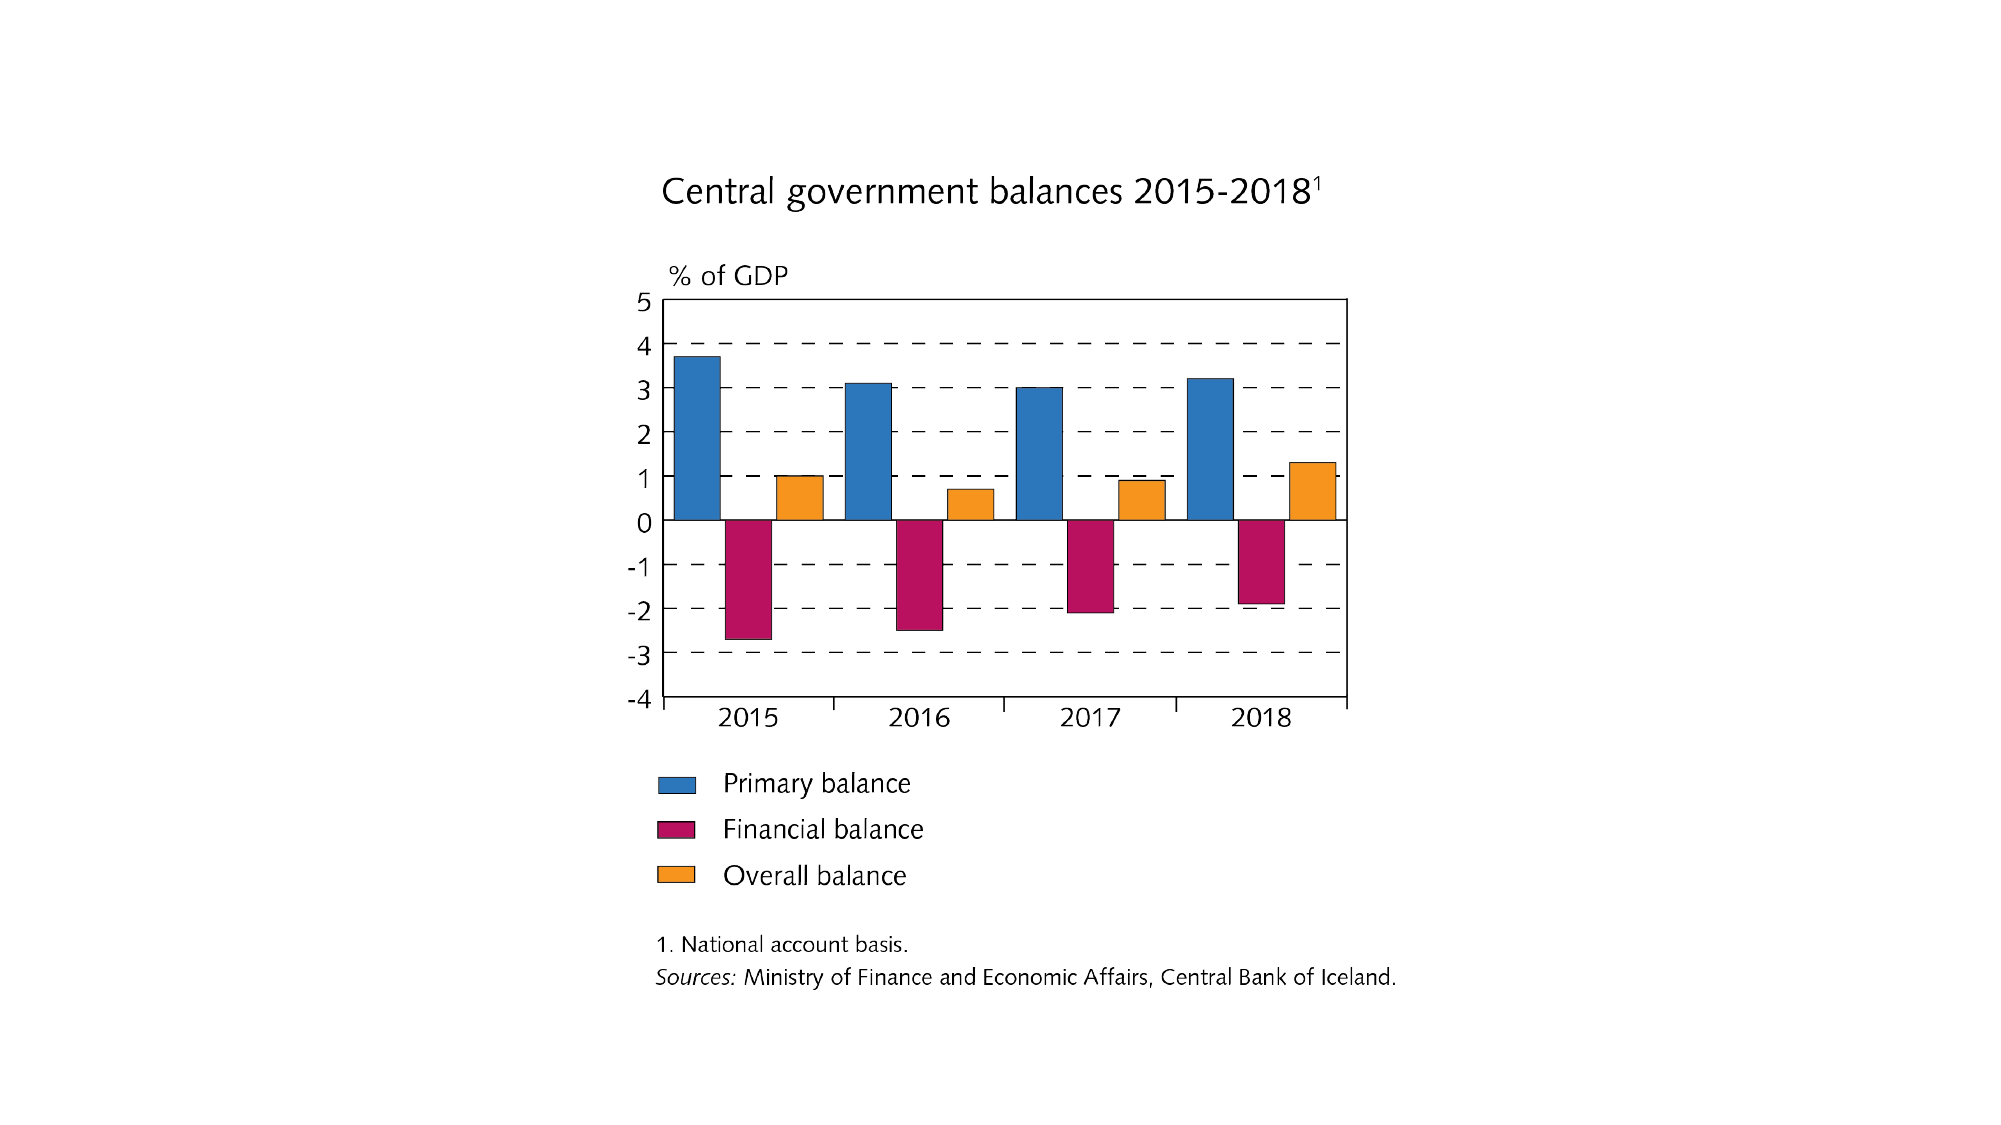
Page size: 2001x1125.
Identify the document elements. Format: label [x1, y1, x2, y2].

picture [626, 160, 1397, 990]
